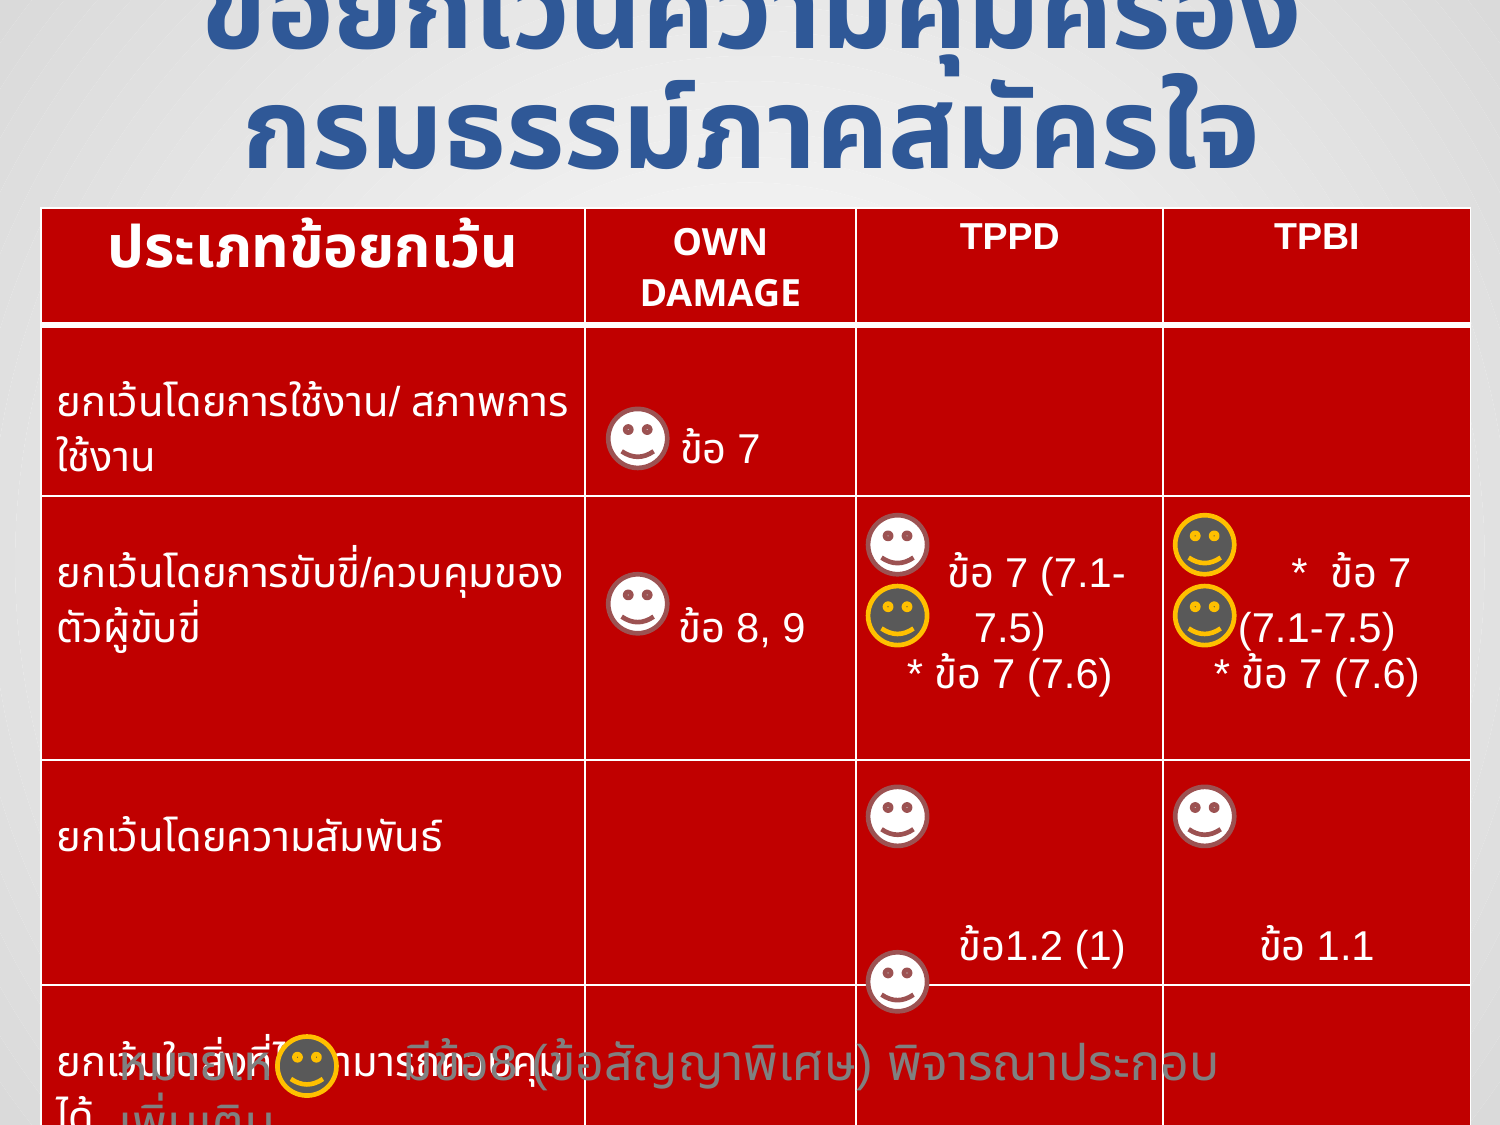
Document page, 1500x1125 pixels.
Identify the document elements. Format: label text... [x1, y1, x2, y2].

table_cell [586, 761, 855, 984]
table_header TPBI [1164, 209, 1470, 322]
text_box [1172, 784, 1237, 849]
table_cell ข้อ 1.2 (2-4) [857, 986, 1162, 1023]
text_box หมายเหตุ: มีข้อ8 (ข้อสัญญาพิเศษ) พิจารณาประกอบเพิ่มเติม [104, 1023, 1239, 1125]
text_box [1172, 512, 1237, 577]
table_cell [1164, 986, 1470, 1125]
table_cell ข้อ 7 (7.1-7.5) * ข้อ 7 (7.6) [857, 497, 1162, 759]
table_header OWN DAMAGE [586, 209, 855, 322]
table_cell [1164, 328, 1470, 495]
table_cell ข้อ1.2 (1) [857, 761, 1162, 984]
text_box [1172, 583, 1237, 648]
table_header TPPD [857, 209, 1162, 322]
title ข้อยกเว้นความคุ้มครองกรมธรรม์ภาคสมัครใจ [76, 0, 1427, 199]
text_box [605, 406, 670, 471]
table_cell ข้อ 1.1 [1164, 761, 1470, 984]
table_cell [857, 328, 1162, 495]
table_header ประเภทข้อยกเว้น [42, 209, 584, 322]
table_cell ยกเว้นโดยการใช้งาน/ สภาพการใช้งาน [42, 328, 584, 495]
text_box [605, 571, 670, 636]
table_cell ยกเว้นโดยความสัมพันธ์ [42, 761, 584, 984]
table_cell ข้อ 8, 9 [586, 497, 855, 759]
text_box [275, 1034, 339, 1098]
table_cell ยกเว้นในสิ่งที่ไม่สามารถควบคุมได้ [42, 986, 584, 1125]
table_cell * ข้อ 7 (7.1-7.5) * ข้อ 7 (7.6) [1164, 497, 1470, 759]
table_cell ข้อ 7 [586, 328, 855, 495]
text_box [865, 784, 930, 849]
text_box [865, 949, 930, 1014]
text_box [865, 583, 930, 648]
table_cell ยกเว้นโดยการขับขี่/ควบคุมของตัวผู้ขับขี่ [42, 497, 584, 759]
table_cell [586, 986, 855, 1023]
text_box [865, 512, 930, 577]
